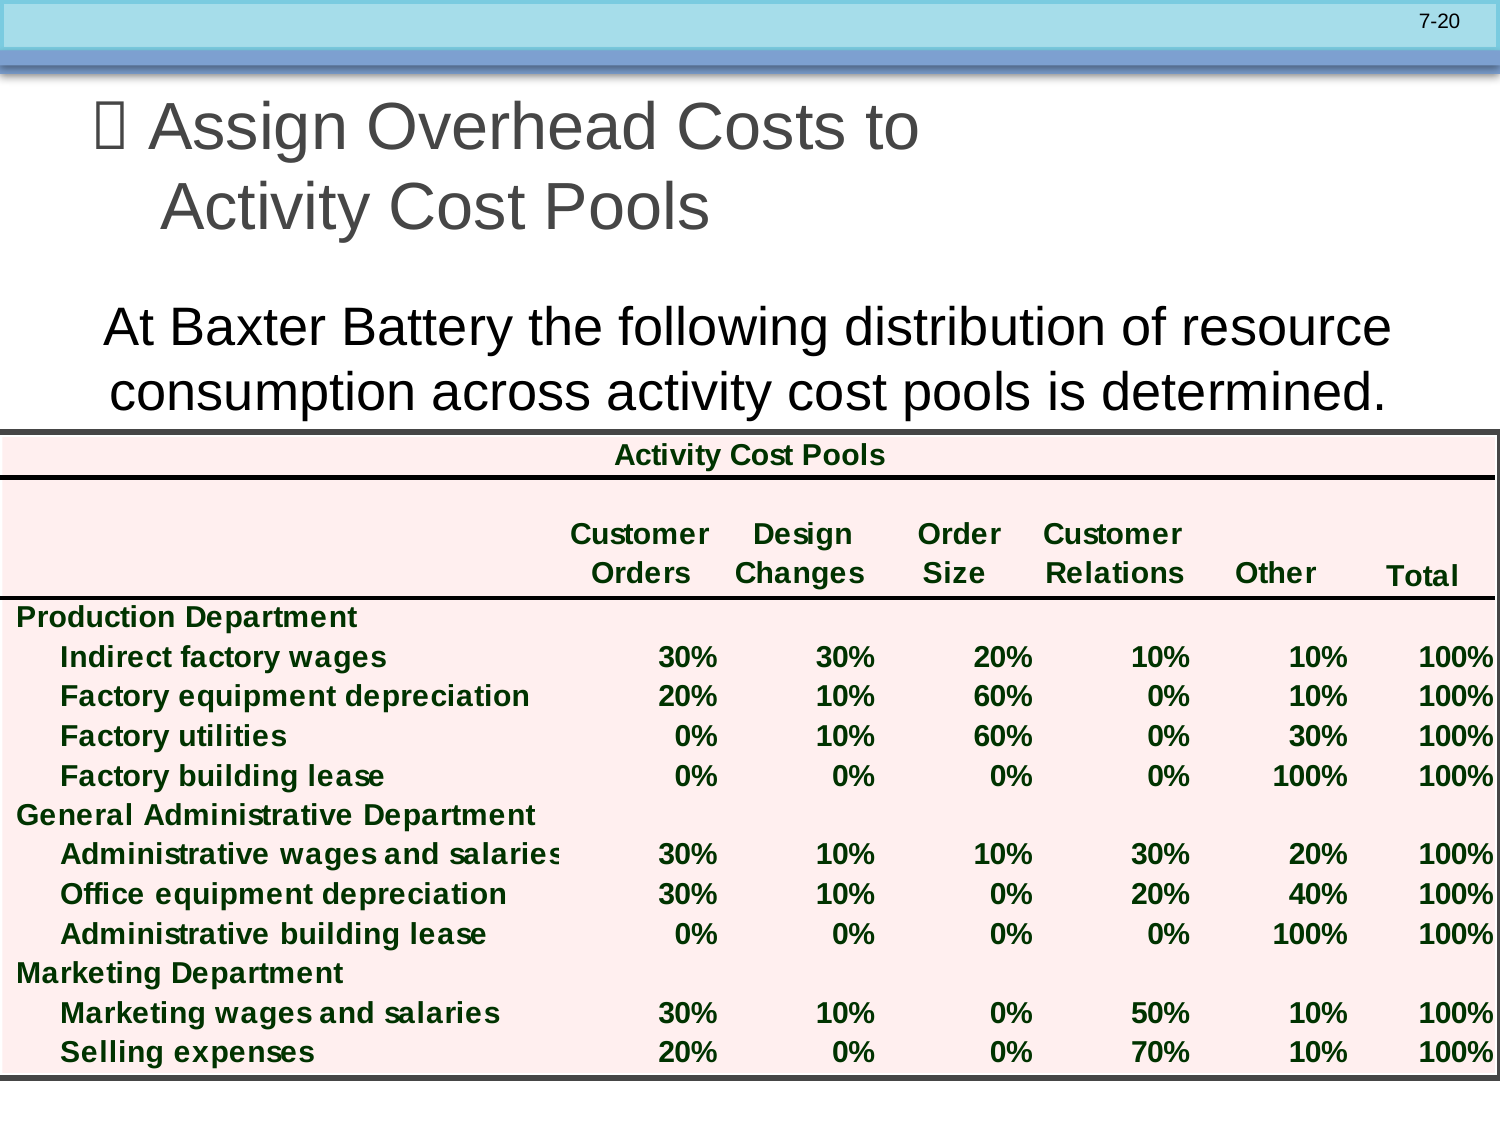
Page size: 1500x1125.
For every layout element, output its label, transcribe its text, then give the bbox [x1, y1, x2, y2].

text_box At Baxter Battery the following distribution of resource consumption across activity cost pools is determined. [83, 284, 1415, 429]
title  Assign Overhead Costs to Activity Cost Pools [75, 75, 1425, 250]
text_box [0, 435, 1498, 1076]
